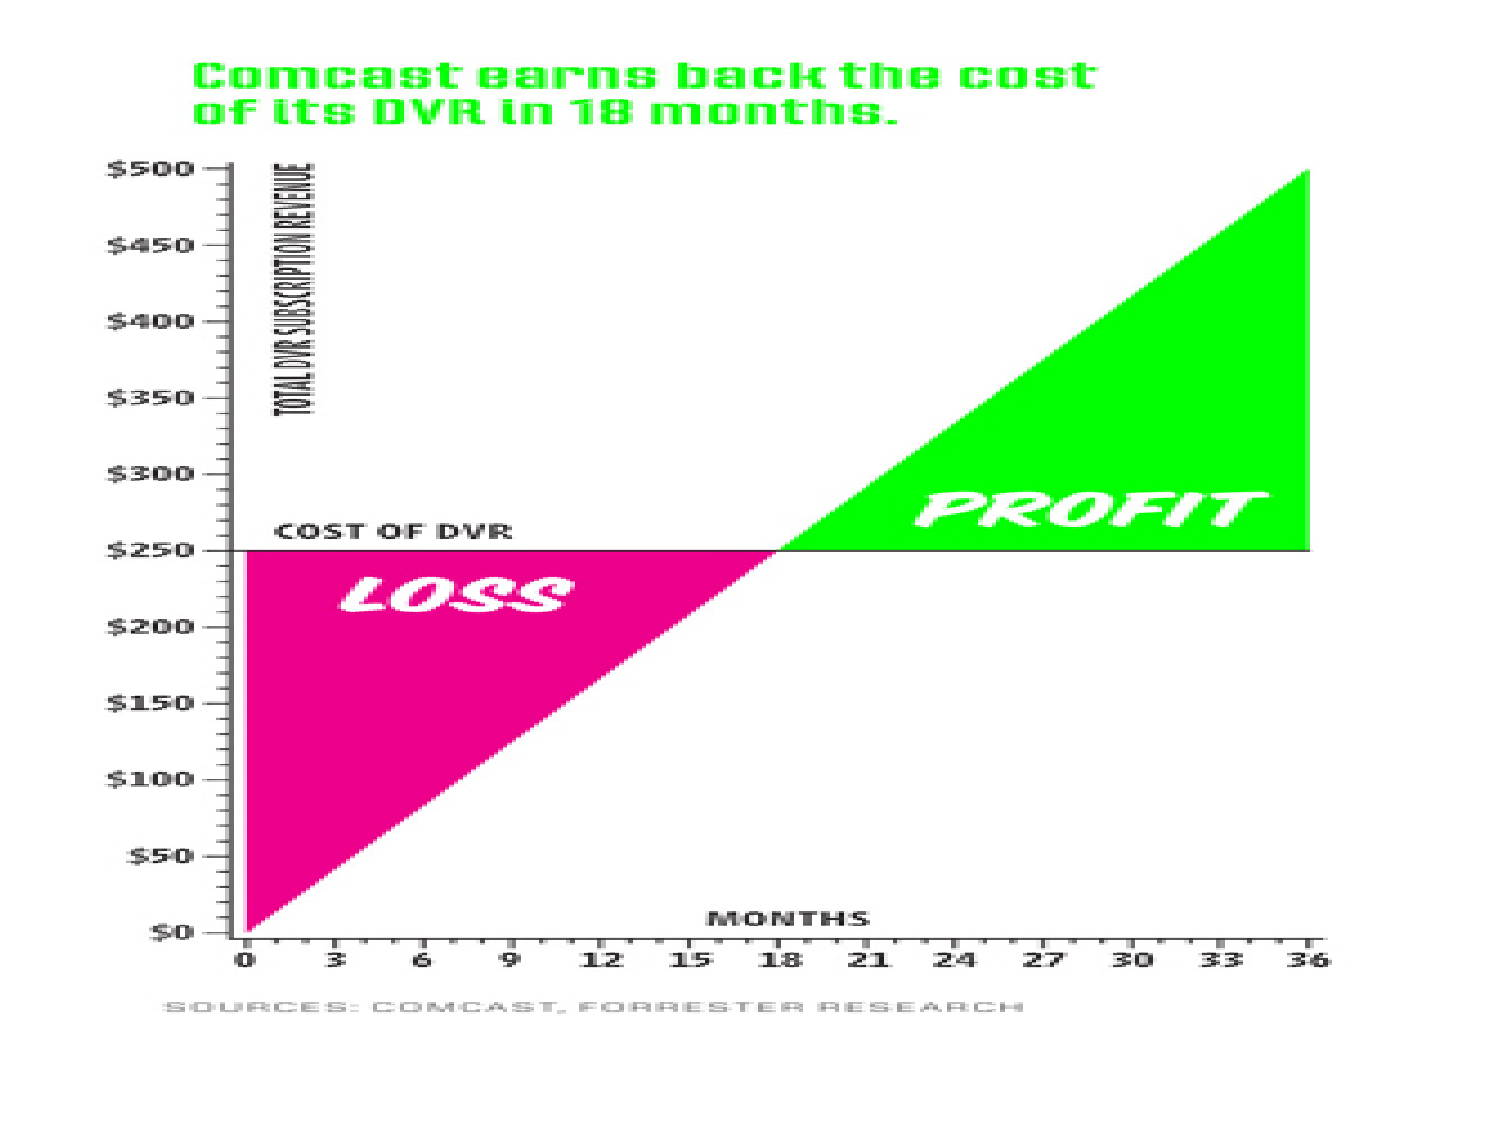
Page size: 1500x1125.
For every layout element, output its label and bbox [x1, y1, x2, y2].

picture [64, 42, 1400, 1016]
